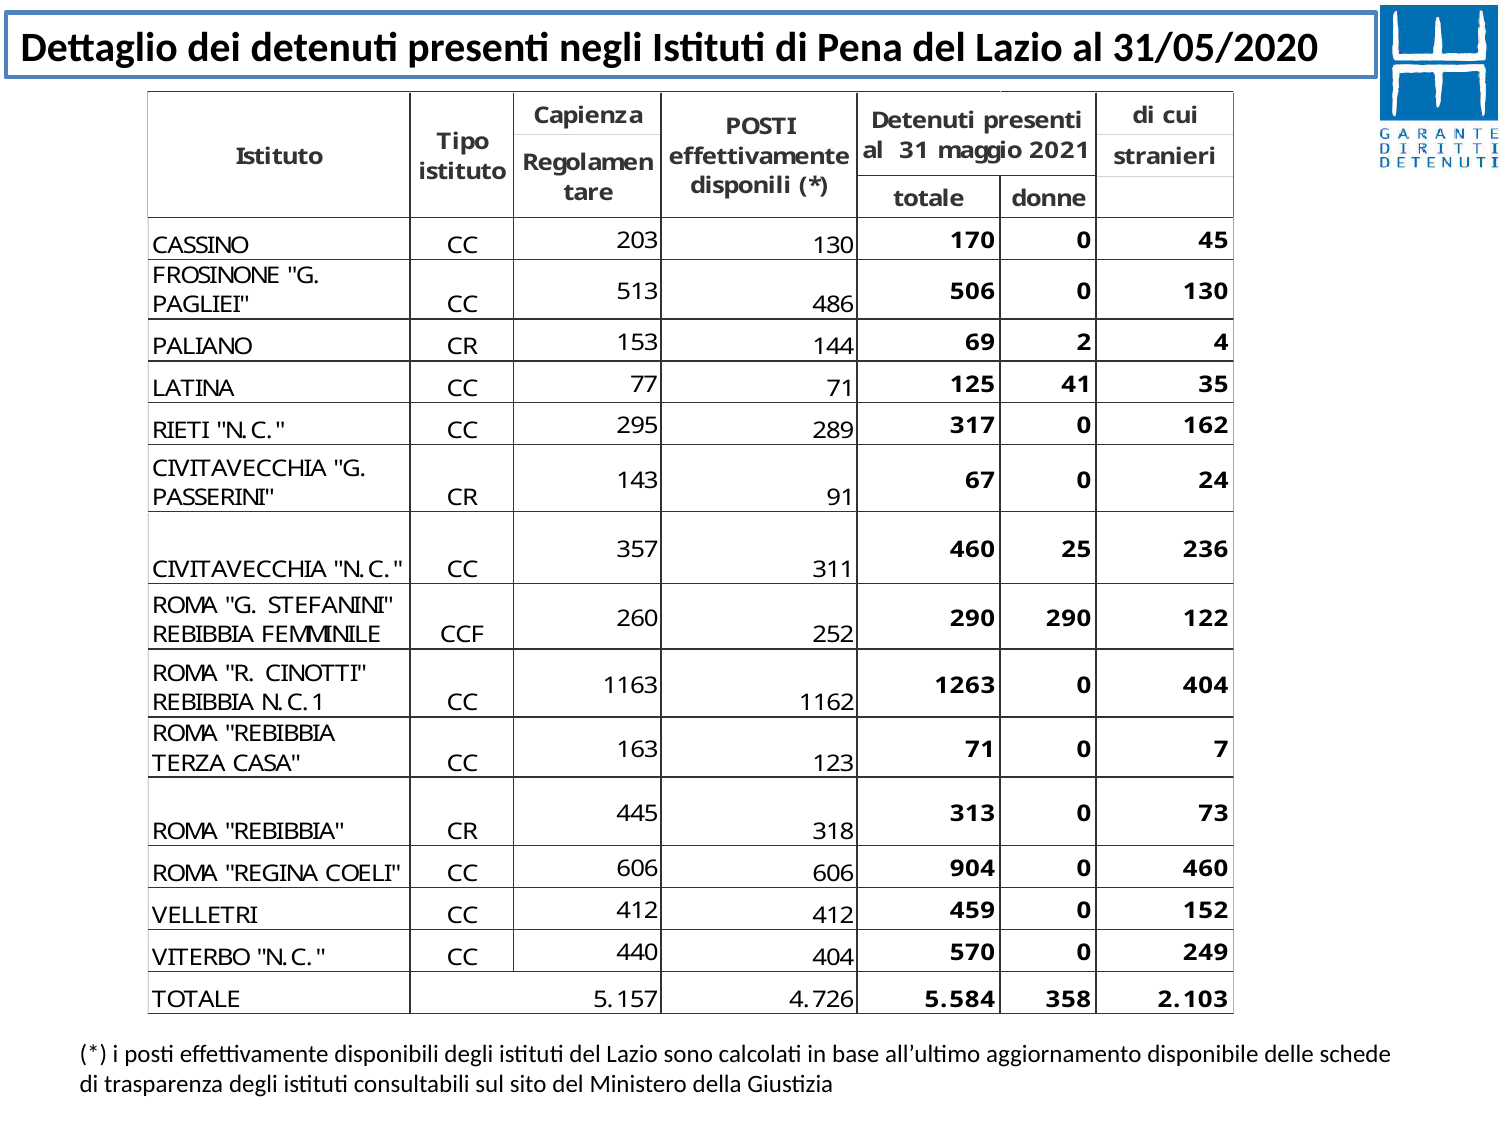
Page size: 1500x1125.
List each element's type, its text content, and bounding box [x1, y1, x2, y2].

picture [1373, 1, 1500, 173]
text_box (*) i posti effettivamente disponibili degli istituti del Lazio sono calcolati in base all’ultimo aggiornamento disponibile delle schede di trasparenza degli istituti consultabili sul sito del Ministero della Giustizia [64, 1030, 1424, 1105]
text_box Dettaglio dei detenuti presenti negli Istituti di Pena del Lazio al 31/05/2020 [4, 10, 1378, 79]
picture [147, 91, 1235, 1015]
